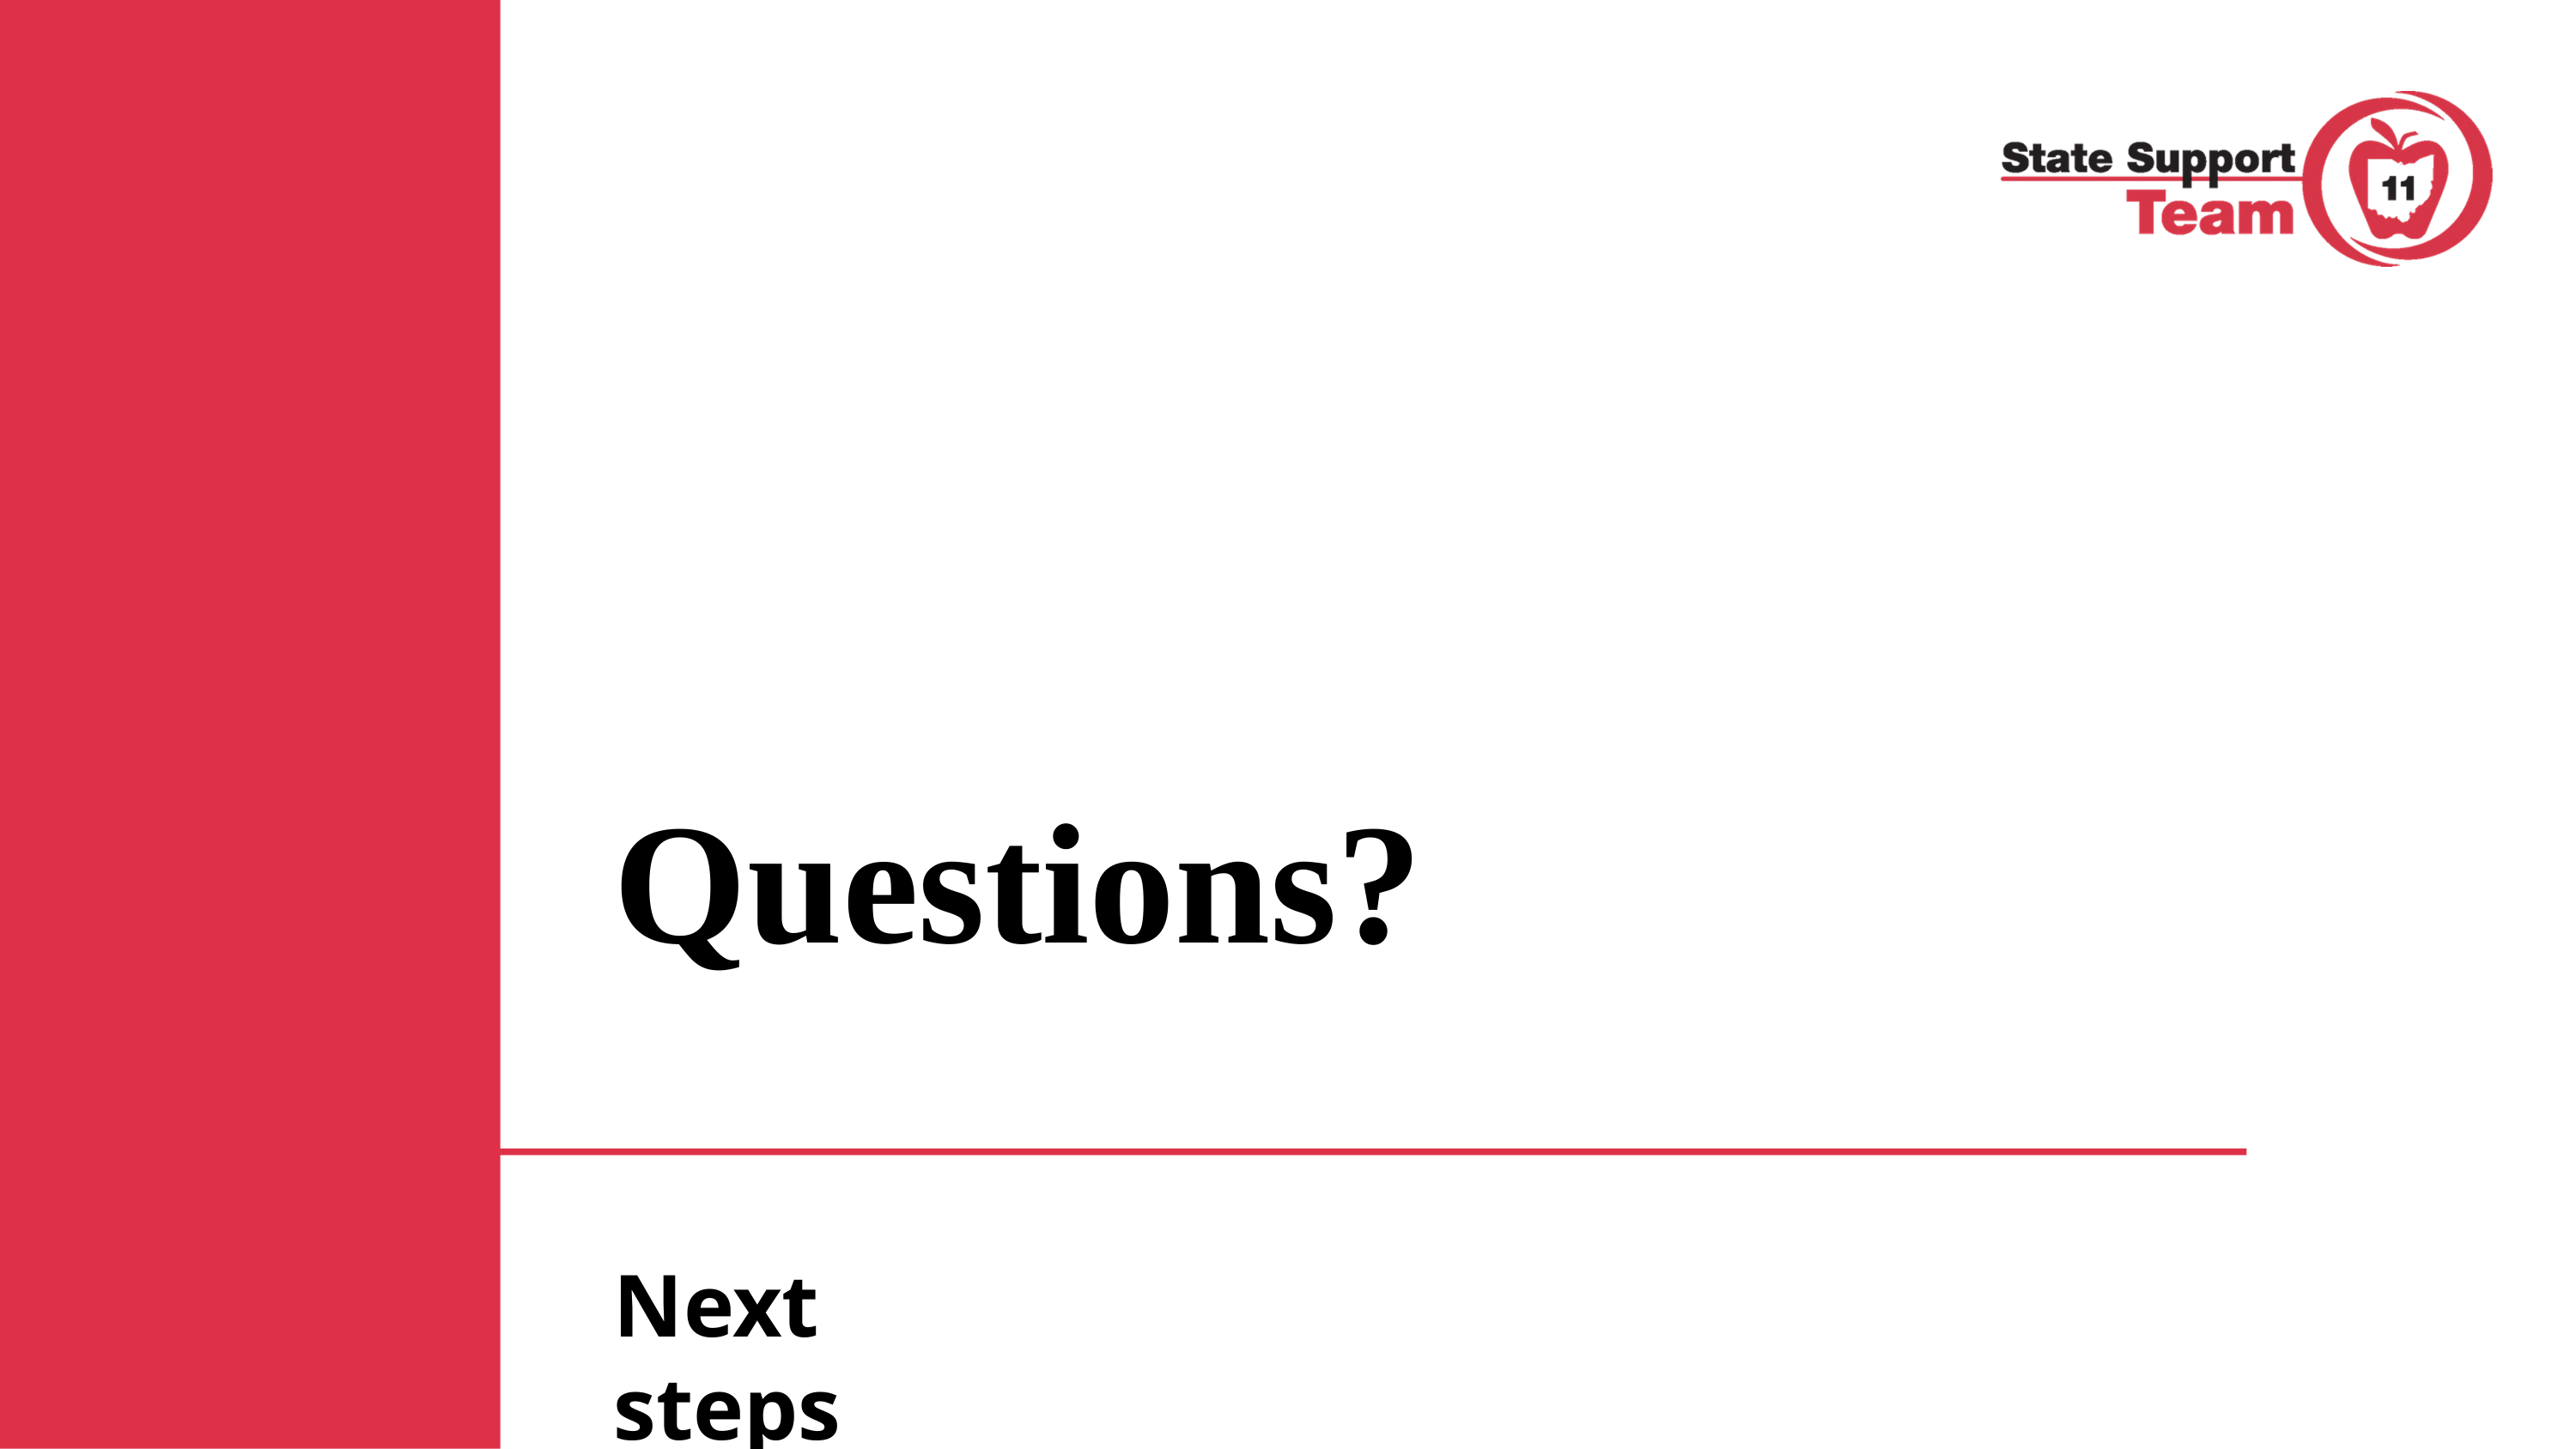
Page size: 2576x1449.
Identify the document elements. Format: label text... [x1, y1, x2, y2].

picture [2001, 90, 2493, 267]
title Questions? [611, 769, 1428, 1014]
text_box Next steps [611, 1249, 1037, 1449]
